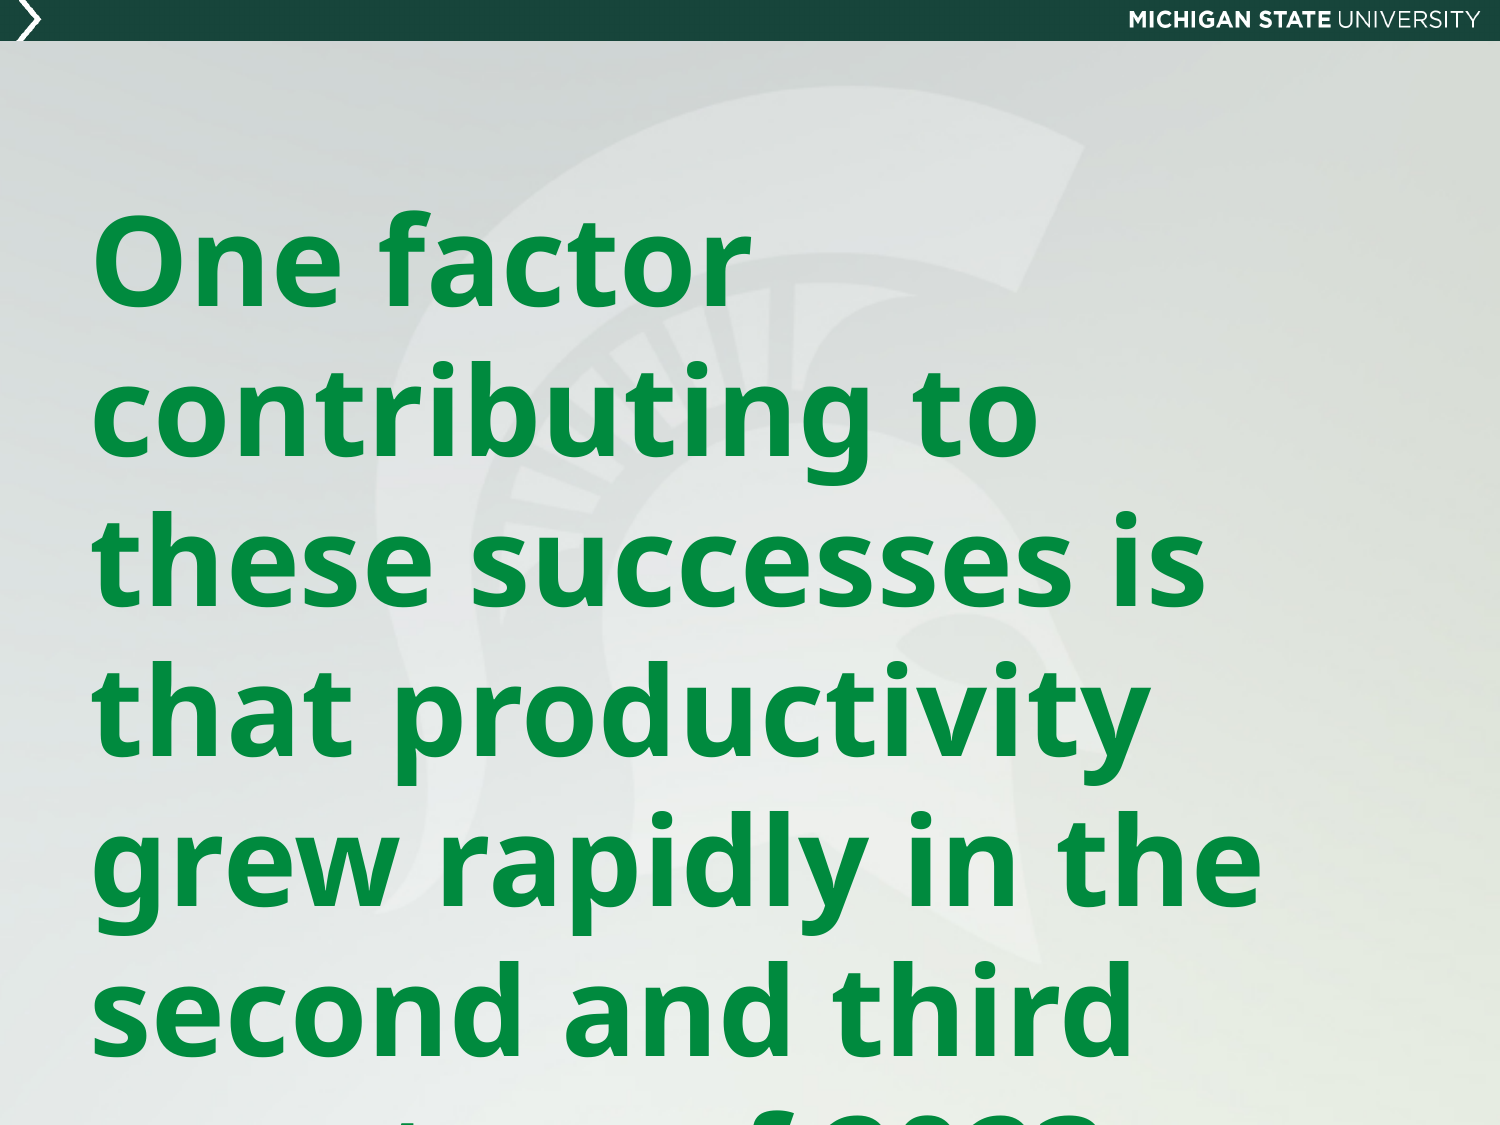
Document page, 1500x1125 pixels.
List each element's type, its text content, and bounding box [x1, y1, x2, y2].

title One factor contributing to these successes is that productivity grew rapidly in the second and third quarters of 2023. [75, 174, 1425, 1113]
picture [0, 0, 1500, 1125]
